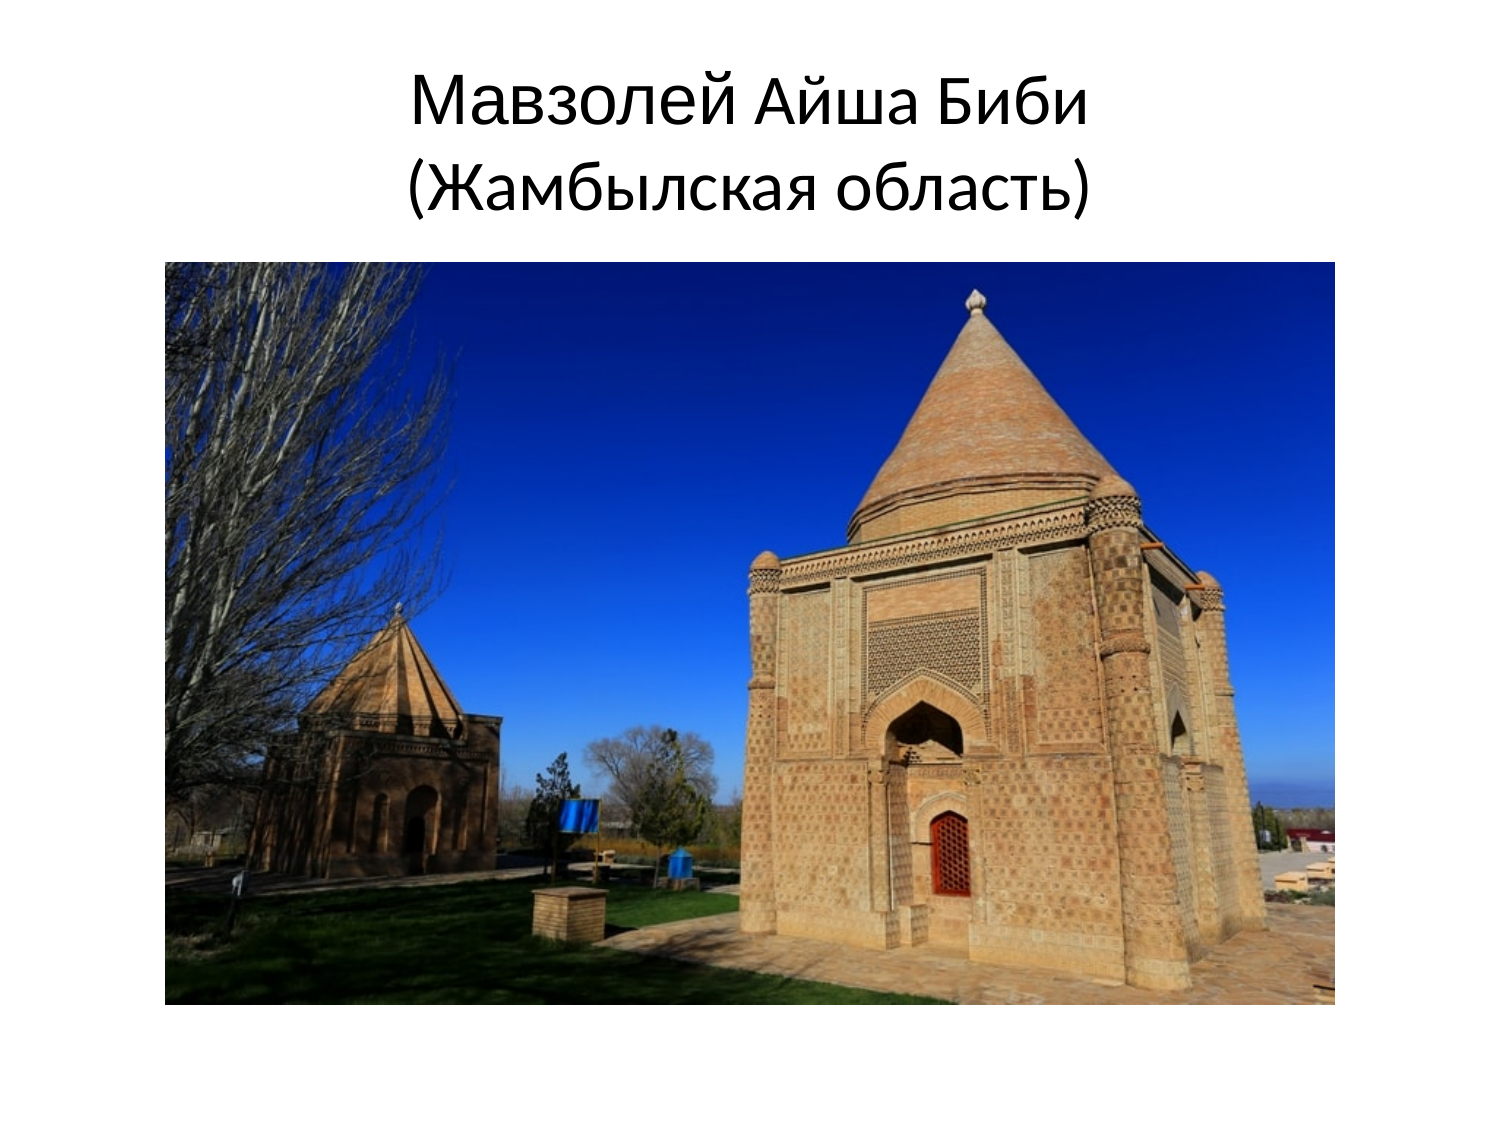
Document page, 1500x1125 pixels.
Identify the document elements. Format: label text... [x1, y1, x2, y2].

title Мавзолей Айша Биби (Жамбылская область) [75, 45, 1425, 233]
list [165, 262, 1335, 1006]
